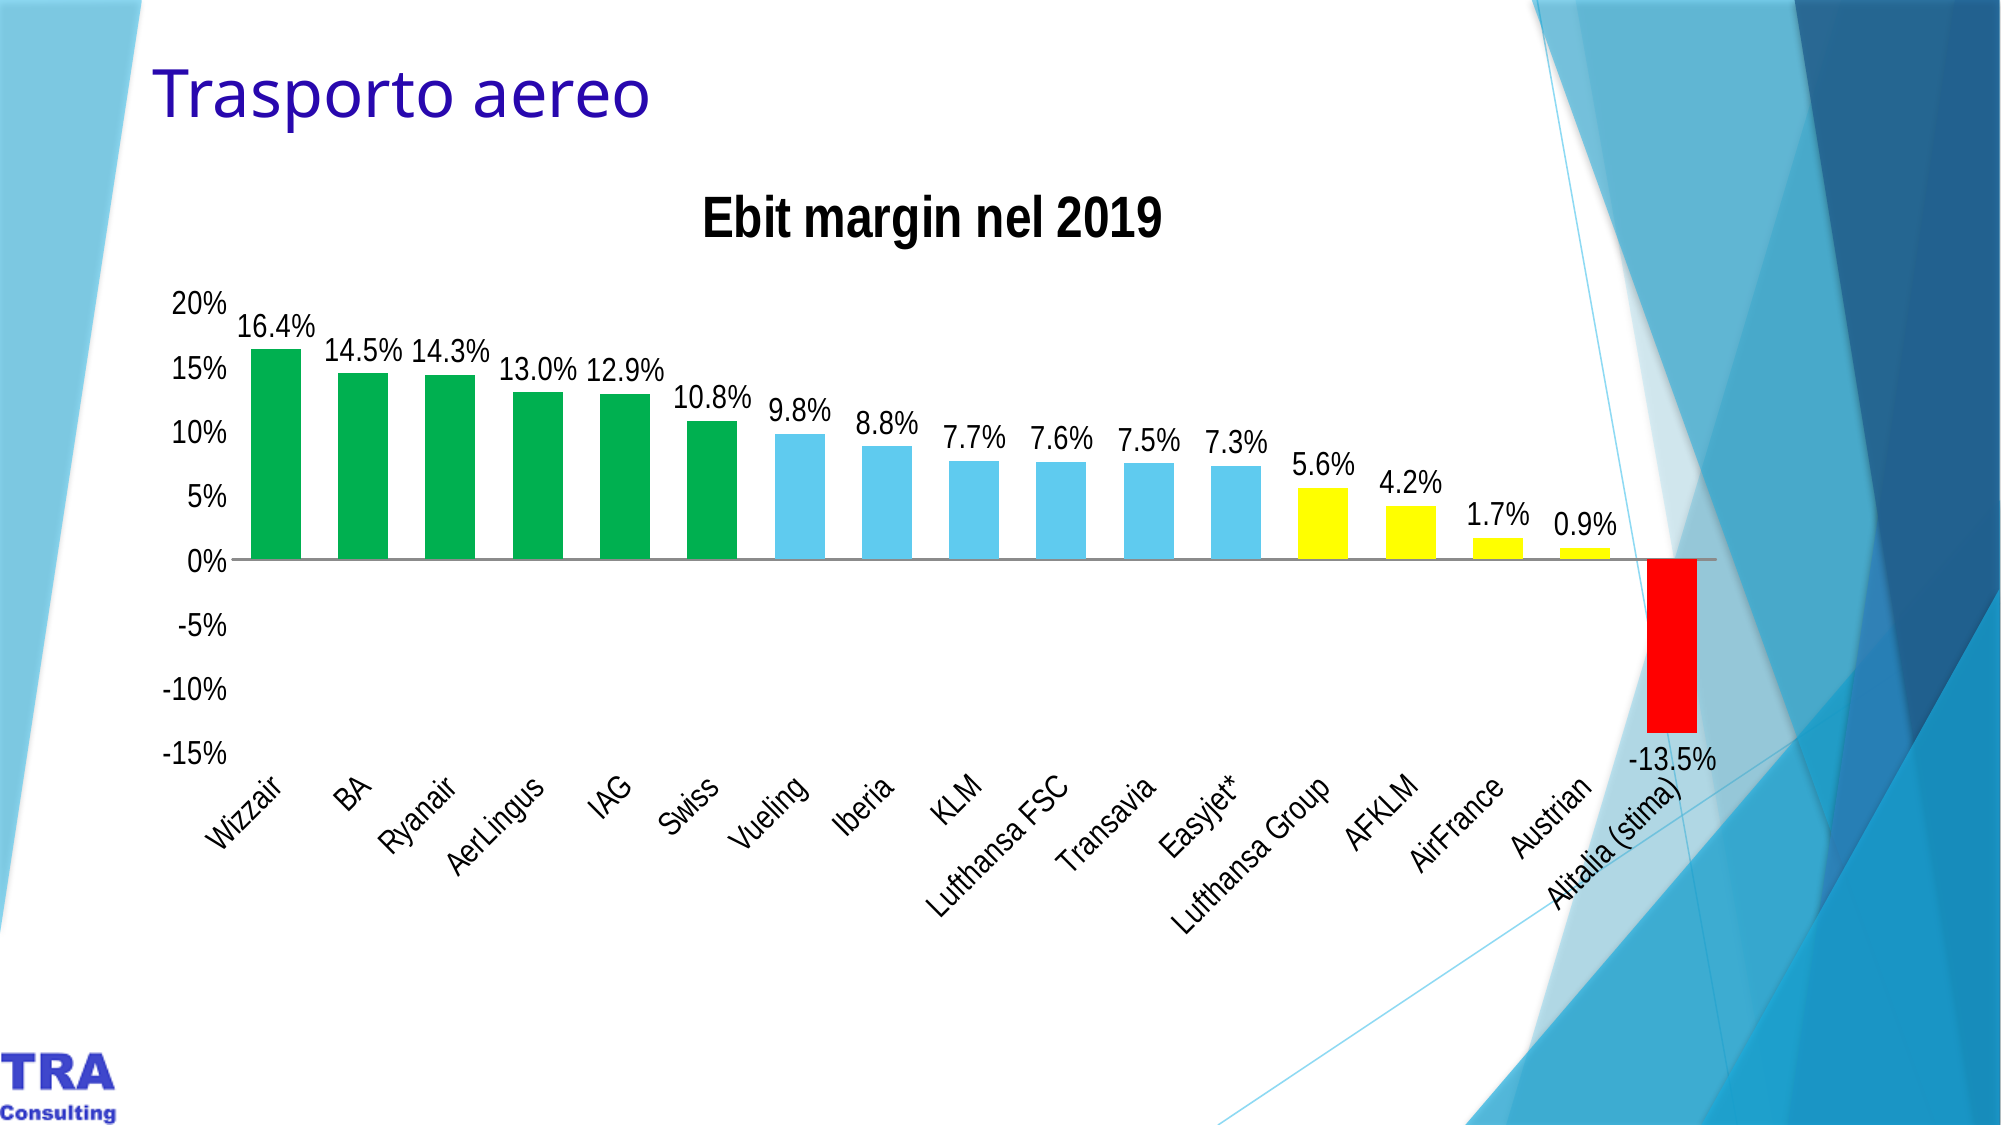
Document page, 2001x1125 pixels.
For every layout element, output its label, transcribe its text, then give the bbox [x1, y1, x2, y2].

subtitle Trasporto aereo [137, 42, 1412, 139]
chart [129, 140, 1749, 958]
picture [0, 1050, 118, 1125]
